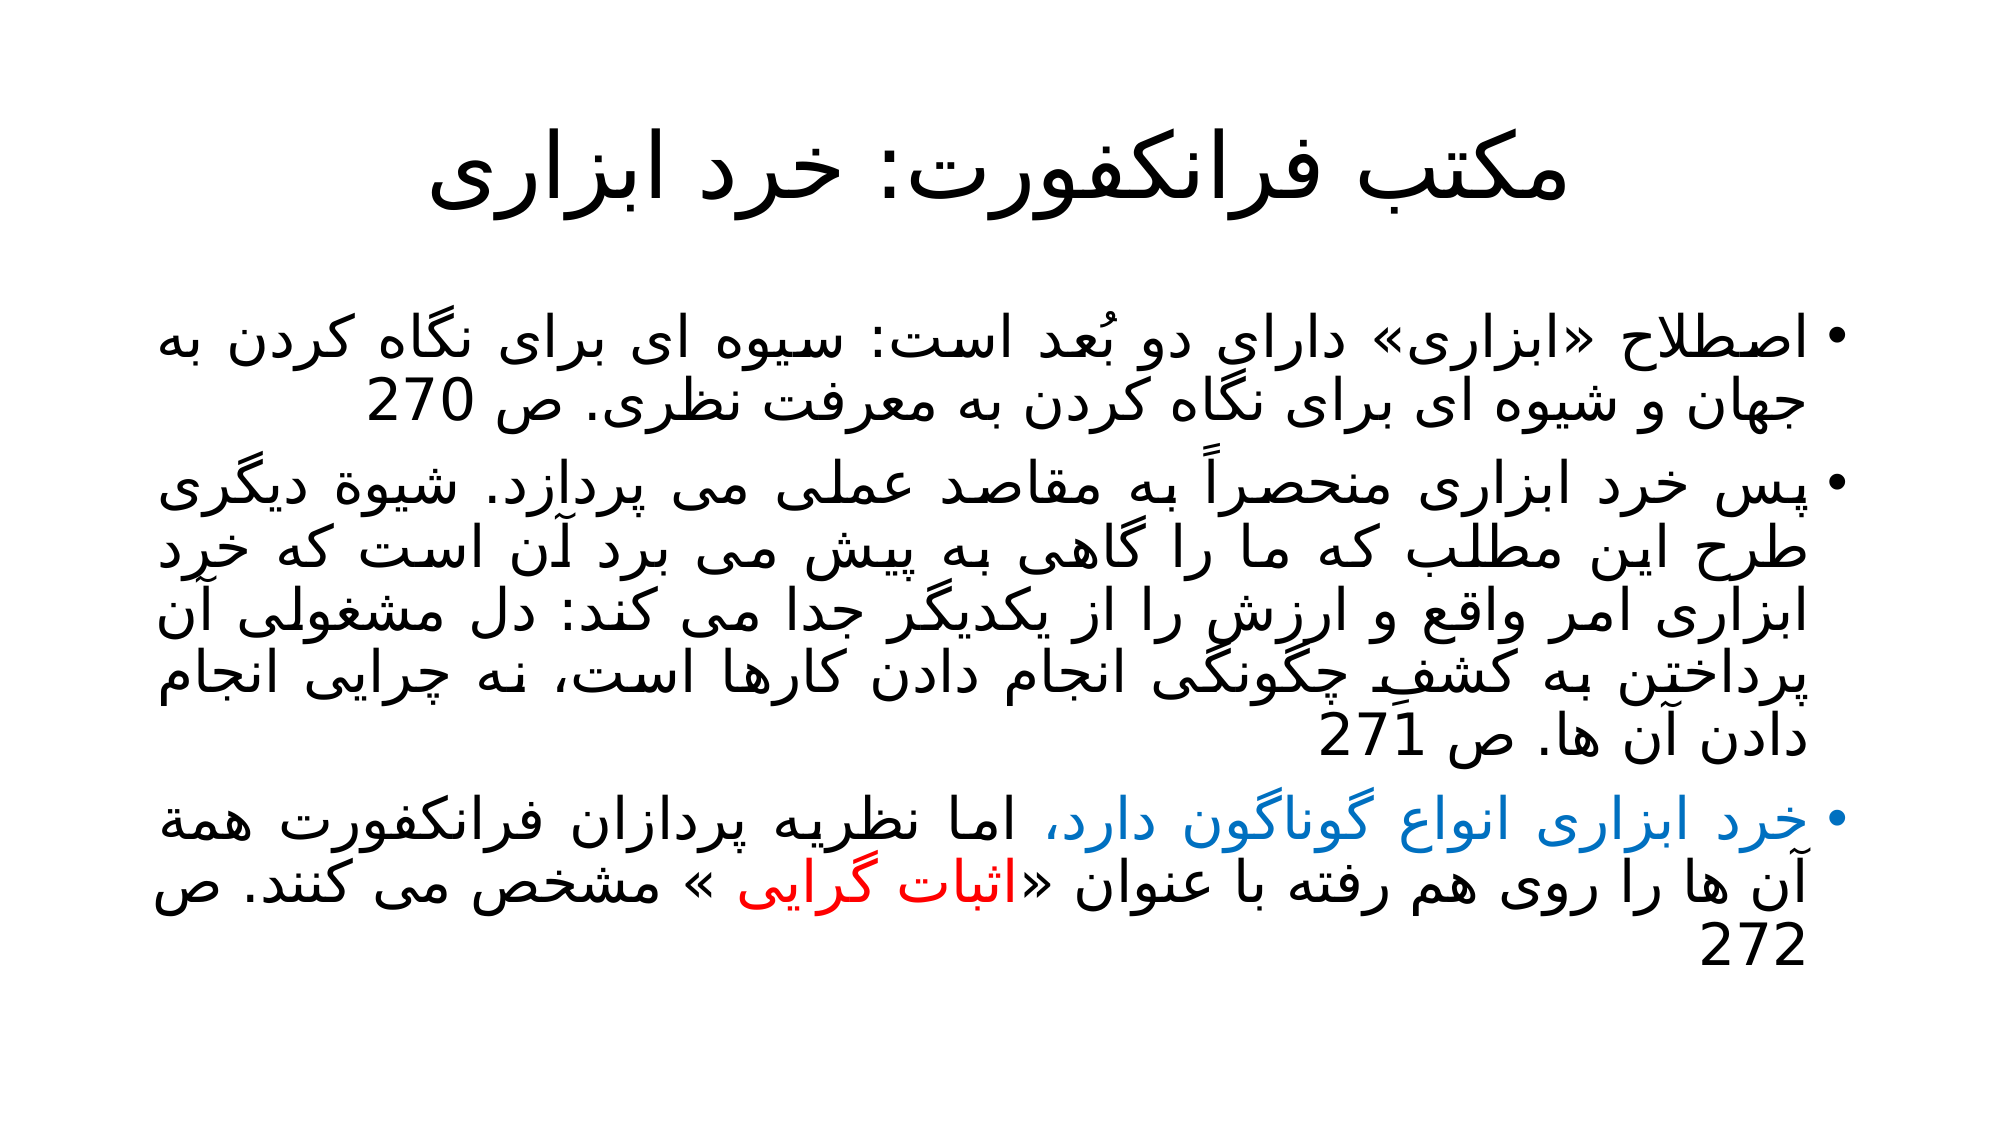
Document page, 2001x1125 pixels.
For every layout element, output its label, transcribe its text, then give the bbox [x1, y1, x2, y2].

list اصطلاح «ابزاری» دارای دو بُعد است: سیوه ای برای نگاه کردن به جهان و شیوه ای برای نگاه کردن به معرفت نظری. ص 270 پس خرد ابزاری منحصراً به مقاصد عملی می پردازد. شیوة دیگری طرح این مطلب که ما را گاهی به پیش می برد آن است که خرد ابزاری امر واقع و ارزش را از یکدیگر جدا می کند: دل مشغولی آن پرداختن به کشفِ چگونگی انجام دادن کارها است، نه چرایی انجام دادن آن ها. ص 271 خرد ابزاری انواع گوناگون دارد، اما نظریه پردازان فرانکفورت همة آن ها را روی هم رفته با عنوان «اثبات گرایی » مشخص می کنند. ص 272 [137, 299, 1863, 1014]
title مکتب فرانکفورت: خرد ابزاری [137, 59, 1863, 278]
